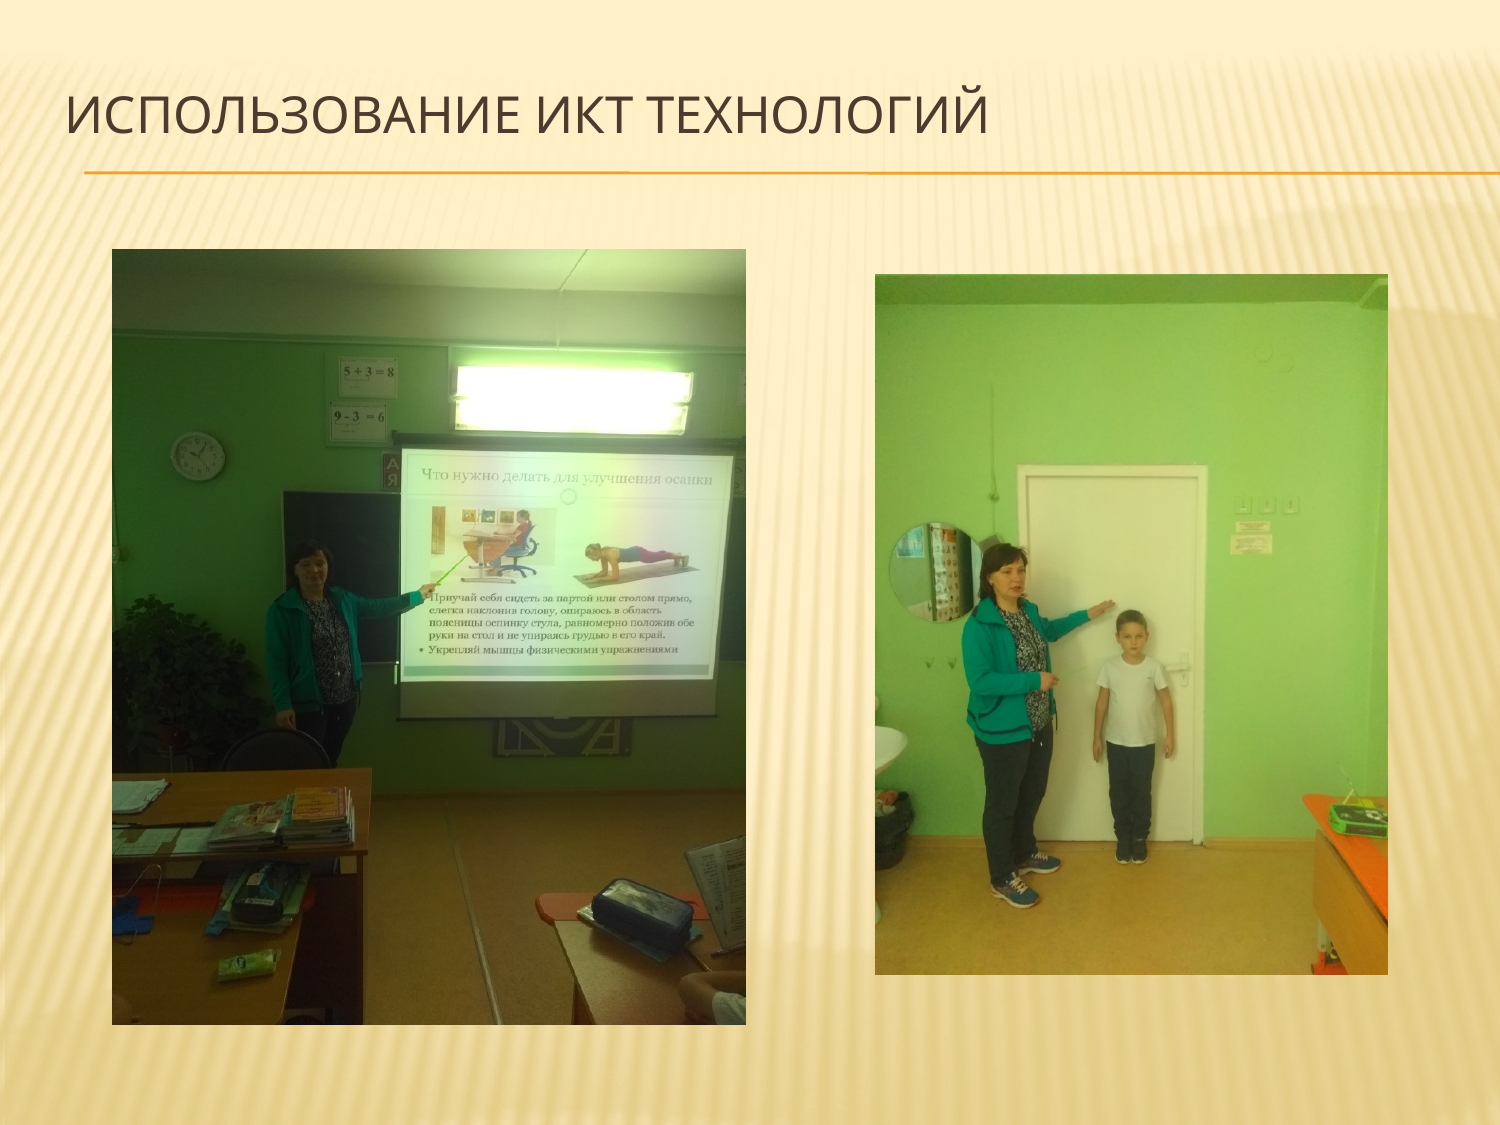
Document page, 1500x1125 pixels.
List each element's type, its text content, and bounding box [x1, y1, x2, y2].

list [874, 274, 1388, 976]
picture [112, 249, 746, 1026]
title использование ИКТ технологий [50, 75, 1475, 213]
